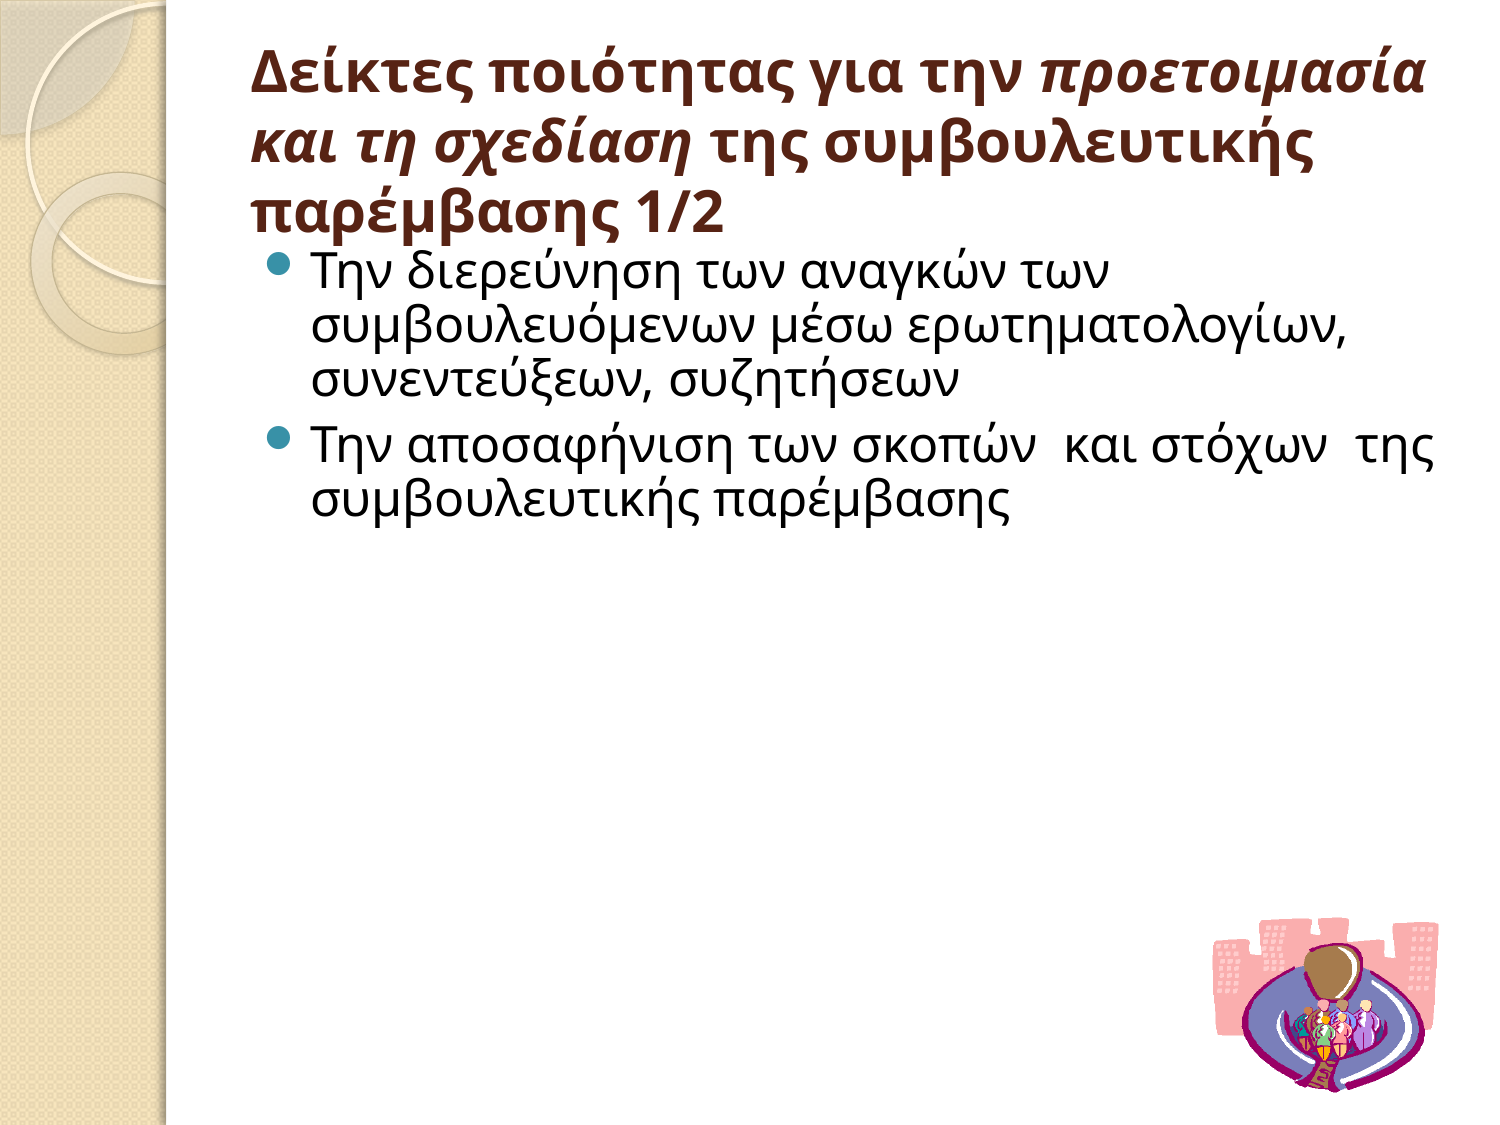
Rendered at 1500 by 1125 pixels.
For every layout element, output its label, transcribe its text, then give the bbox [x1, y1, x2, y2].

title Δείκτες ποιότητας για την προετοιμασία και τη σχεδίαση της συμβουλευτικής παρέμβασης 1/2 [235, 45, 1466, 233]
list Την διερεύνηση των αναγκών των συμβουλευόμενων μέσω ερωτηματολογίων, συνεντεύξεων, συζητήσεων Την αποσαφήνιση των σκοπών και στόχων της συμβουλευτικής παρέμβασης [235, 237, 1466, 1025]
picture [1210, 916, 1441, 1095]
